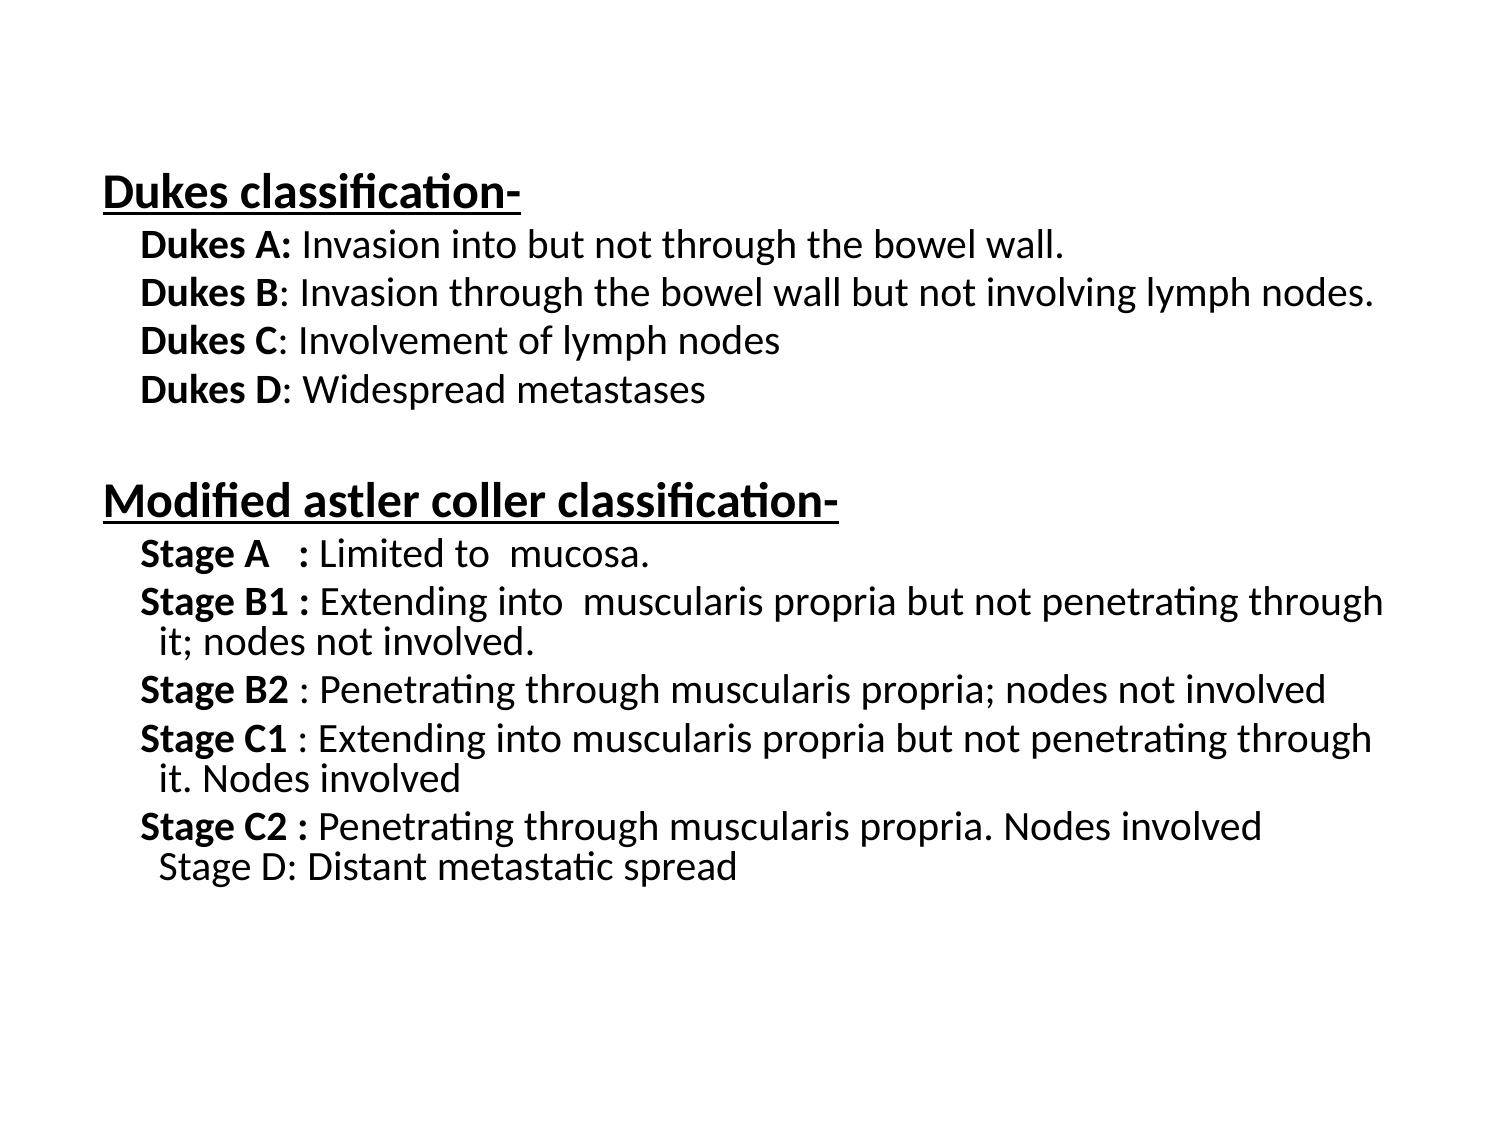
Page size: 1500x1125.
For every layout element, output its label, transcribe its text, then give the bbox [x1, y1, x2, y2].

list Dukes classification- Dukes A: Invasion into but not through the bowel wall. Dukes B: Invasion through the bowel wall but not involving lymph nodes. Dukes C: Involvement of lymph nodes Dukes D: Widespread metastases Modified astler coller classification- Stage A : Limited to mucosa. Stage B1 : Extending into muscularis propria but not penetrating through it; nodes not involved. Stage B2 : Penetrating through muscularis propria; nodes not involved Stage C1 : Extending into muscularis propria but not penetrating through it. Nodes involved Stage C2 : Penetrating through muscularis propria. Nodes involved Stage D: Distant metastatic spread [87, 162, 1425, 1050]
